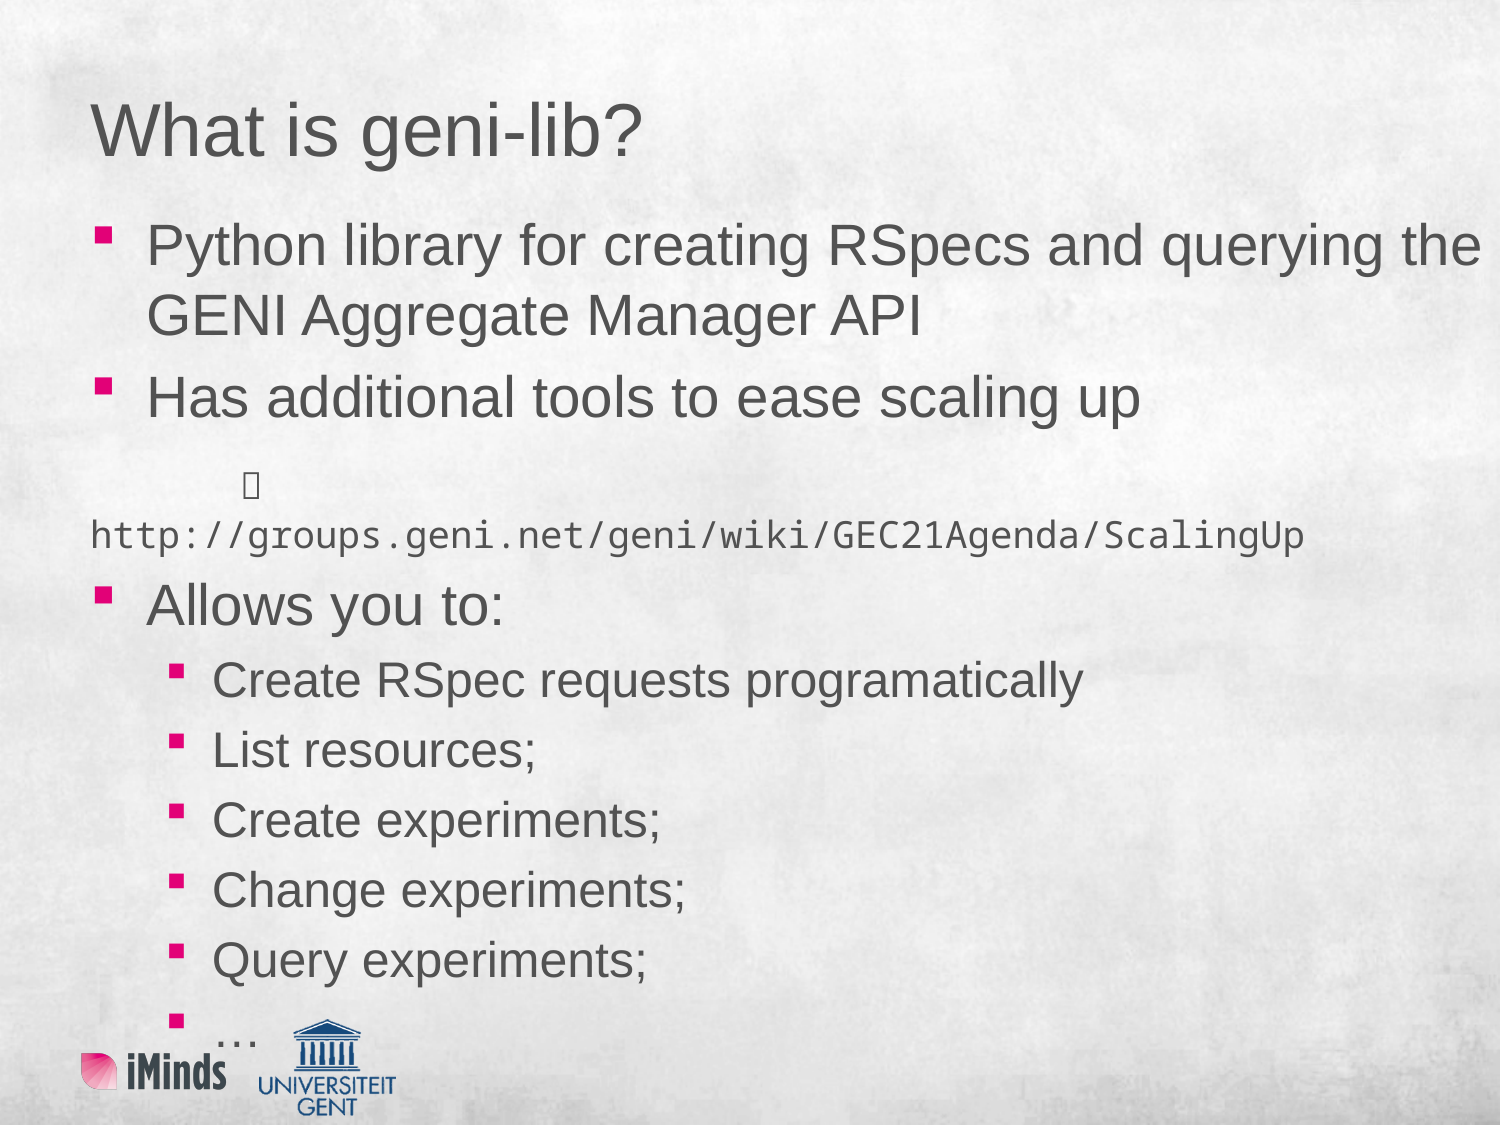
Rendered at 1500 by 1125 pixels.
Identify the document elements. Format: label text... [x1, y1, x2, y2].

list Python library for creating RSpecs and querying the GENI Aggregate Manager API Has additional tools to ease scaling up  http://groups.geni.net/geni/wiki/GEC21Agenda/ScalingUp Allows you to: Create RSpec requests programatically List resources; Create experiments; Change experiments; Query experiments; … [75, 200, 1500, 1050]
picture [0, 0, 1500, 1125]
title What is geni-lib? [75, 45, 1425, 200]
